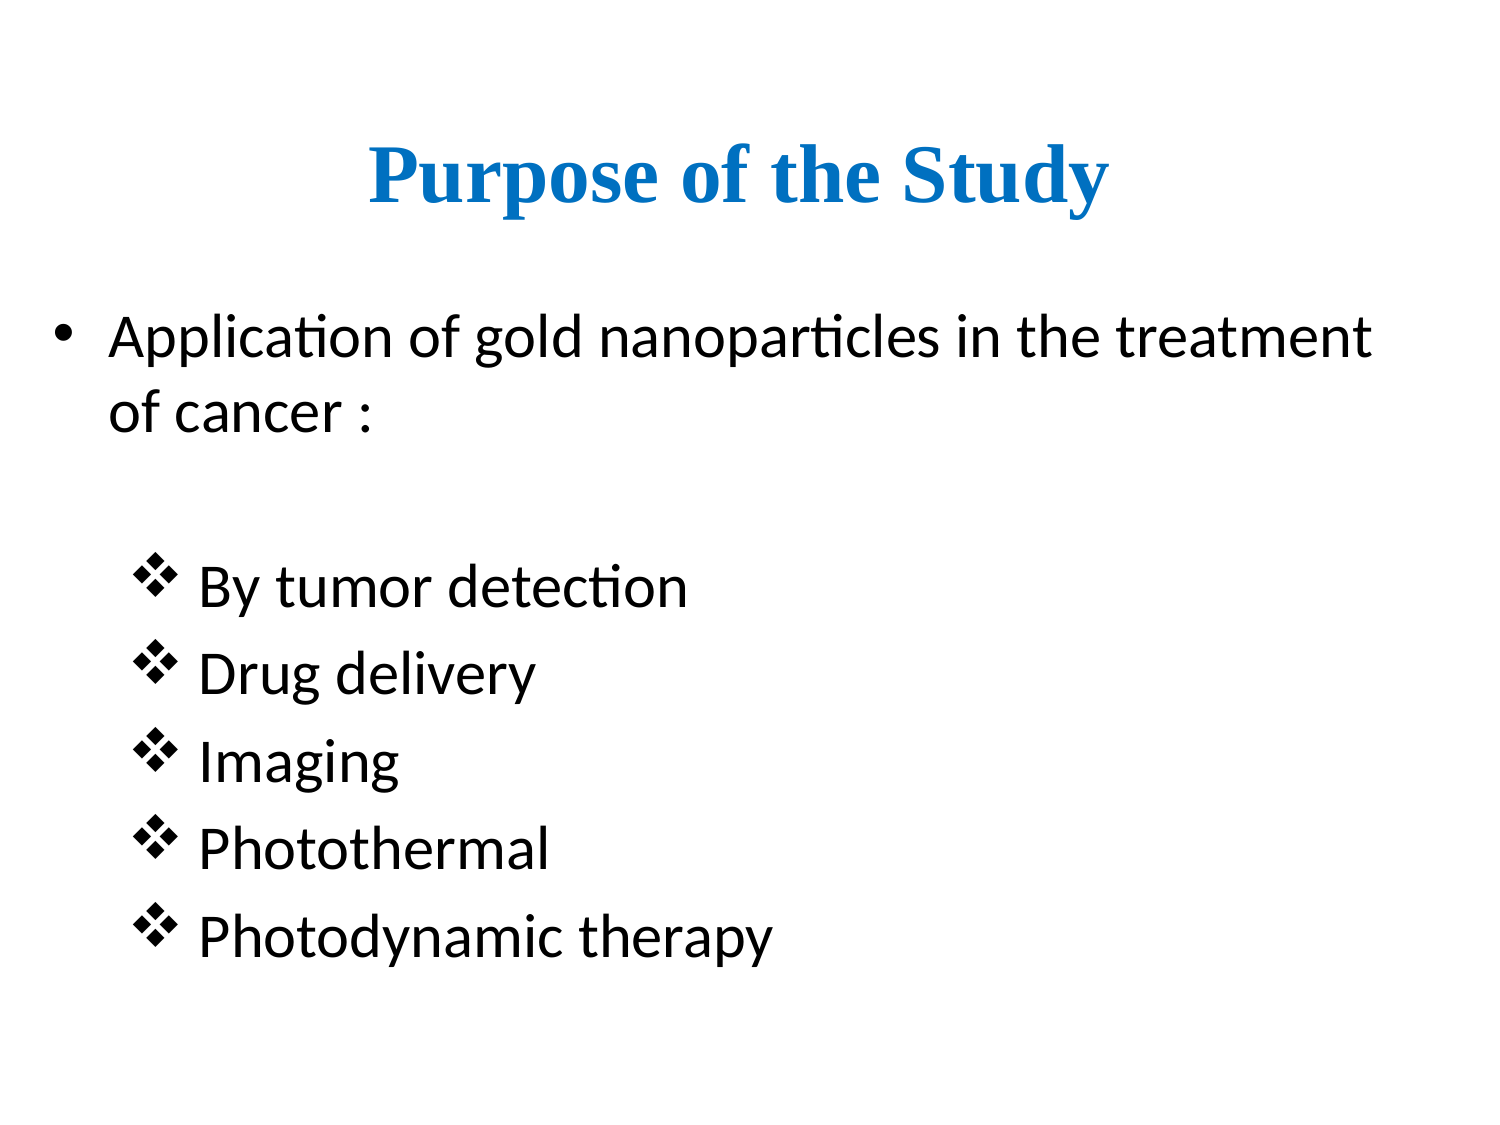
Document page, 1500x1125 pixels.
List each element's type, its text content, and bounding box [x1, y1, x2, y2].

list Application of gold nanoparticles in the treatment of cancer : By tumor detection Drug delivery Imaging Photothermal Photodynamic therapy [37, 287, 1450, 988]
title Purpose of the Study [75, 75, 1425, 263]
